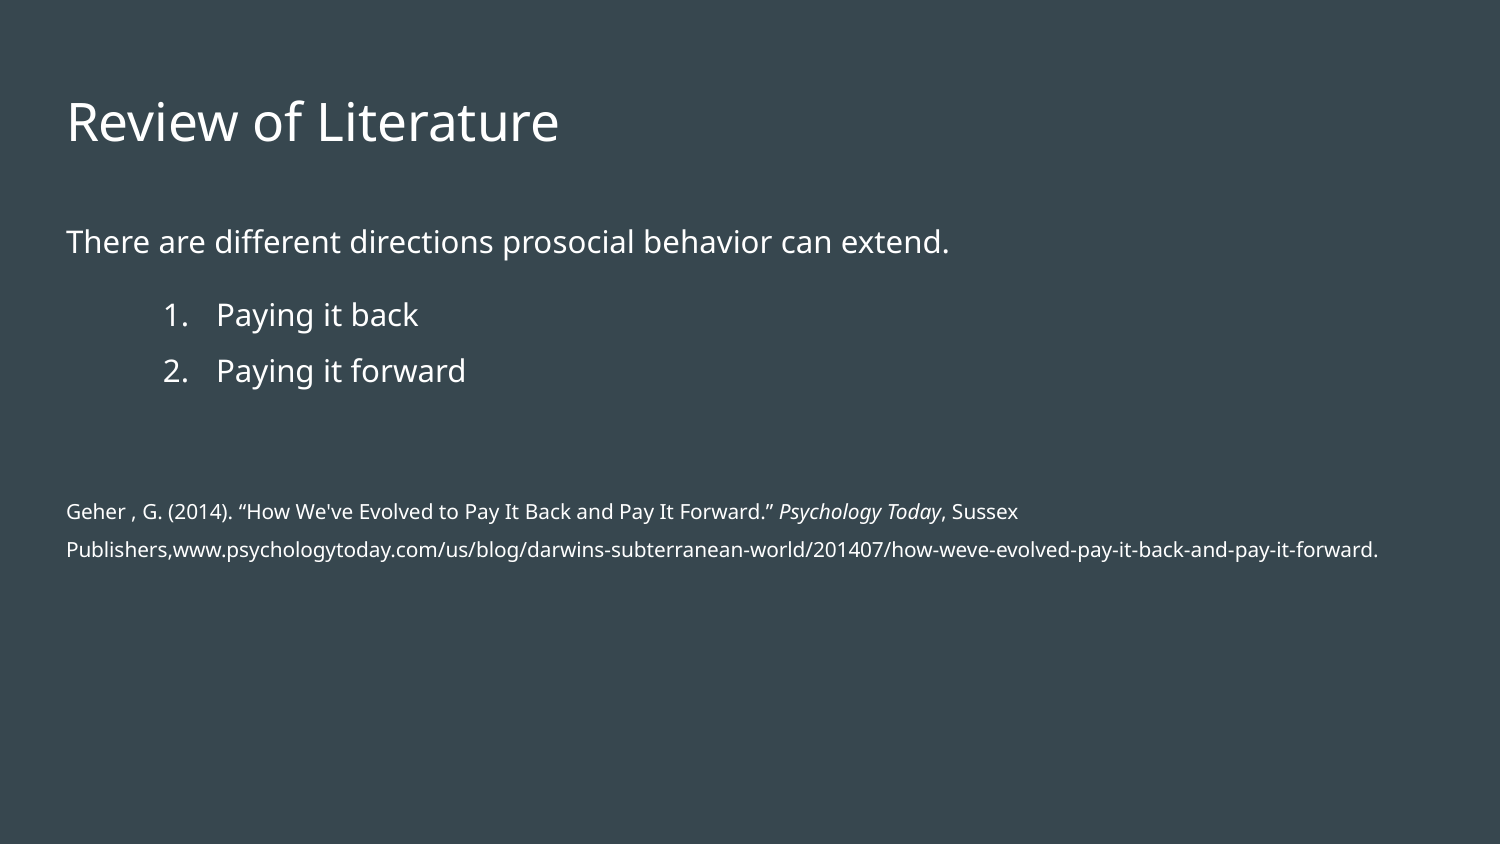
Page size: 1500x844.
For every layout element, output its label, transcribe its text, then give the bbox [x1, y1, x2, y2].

title Review of Literature [51, 72, 1449, 167]
list There are different directions prosocial behavior can extend. Paying it back Paying it forward Geher , G. (2014). “How We've Evolved to Pay It Back and Pay It Forward.” Psychology Today, Sussex Publishers,www.psychologytoday.com/us/blog/darwins-subterranean-world/201407/how-weve-evolved-pay-it-back-and-pay-it-forward. [51, 189, 1449, 750]
